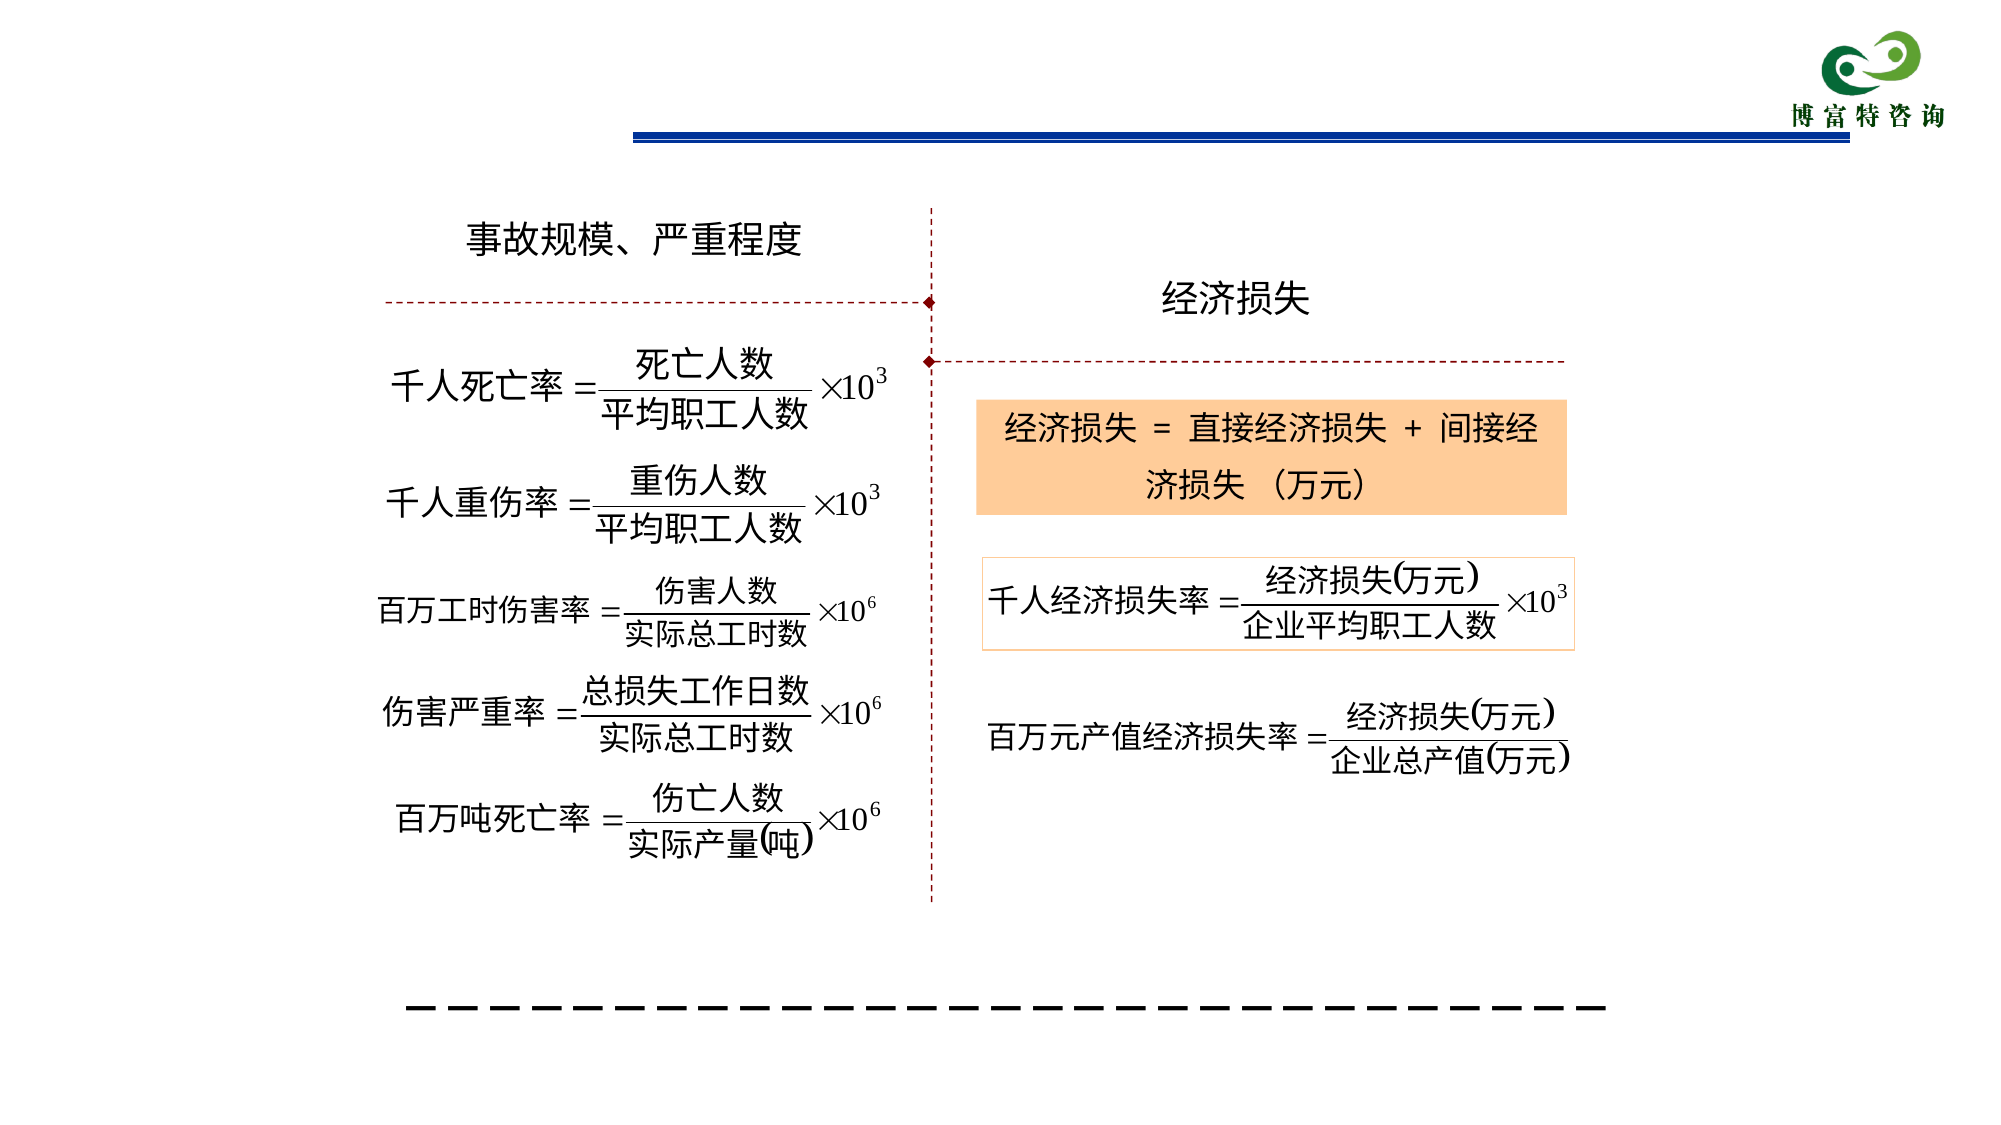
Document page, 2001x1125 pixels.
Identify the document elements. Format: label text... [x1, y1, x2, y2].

picture [1772, 30, 1969, 131]
picture [983, 557, 1575, 650]
text_box [922, 355, 941, 368]
picture [380, 455, 887, 555]
picture [385, 337, 894, 441]
text_box [920, 296, 936, 309]
picture [378, 668, 887, 761]
picture [373, 570, 883, 655]
text_box 事故规模、严重程度 [445, 207, 824, 269]
text_box 经济损失 [1047, 267, 1426, 328]
picture [983, 694, 1575, 788]
picture [390, 774, 887, 872]
text_box 经济损失 = 直接经济损失 + 间接经济损失 （万元） [976, 399, 1567, 515]
text_box －－－－－－－－－－－－－－－－－－－－－－－－－－－－－ [374, 975, 1638, 1088]
